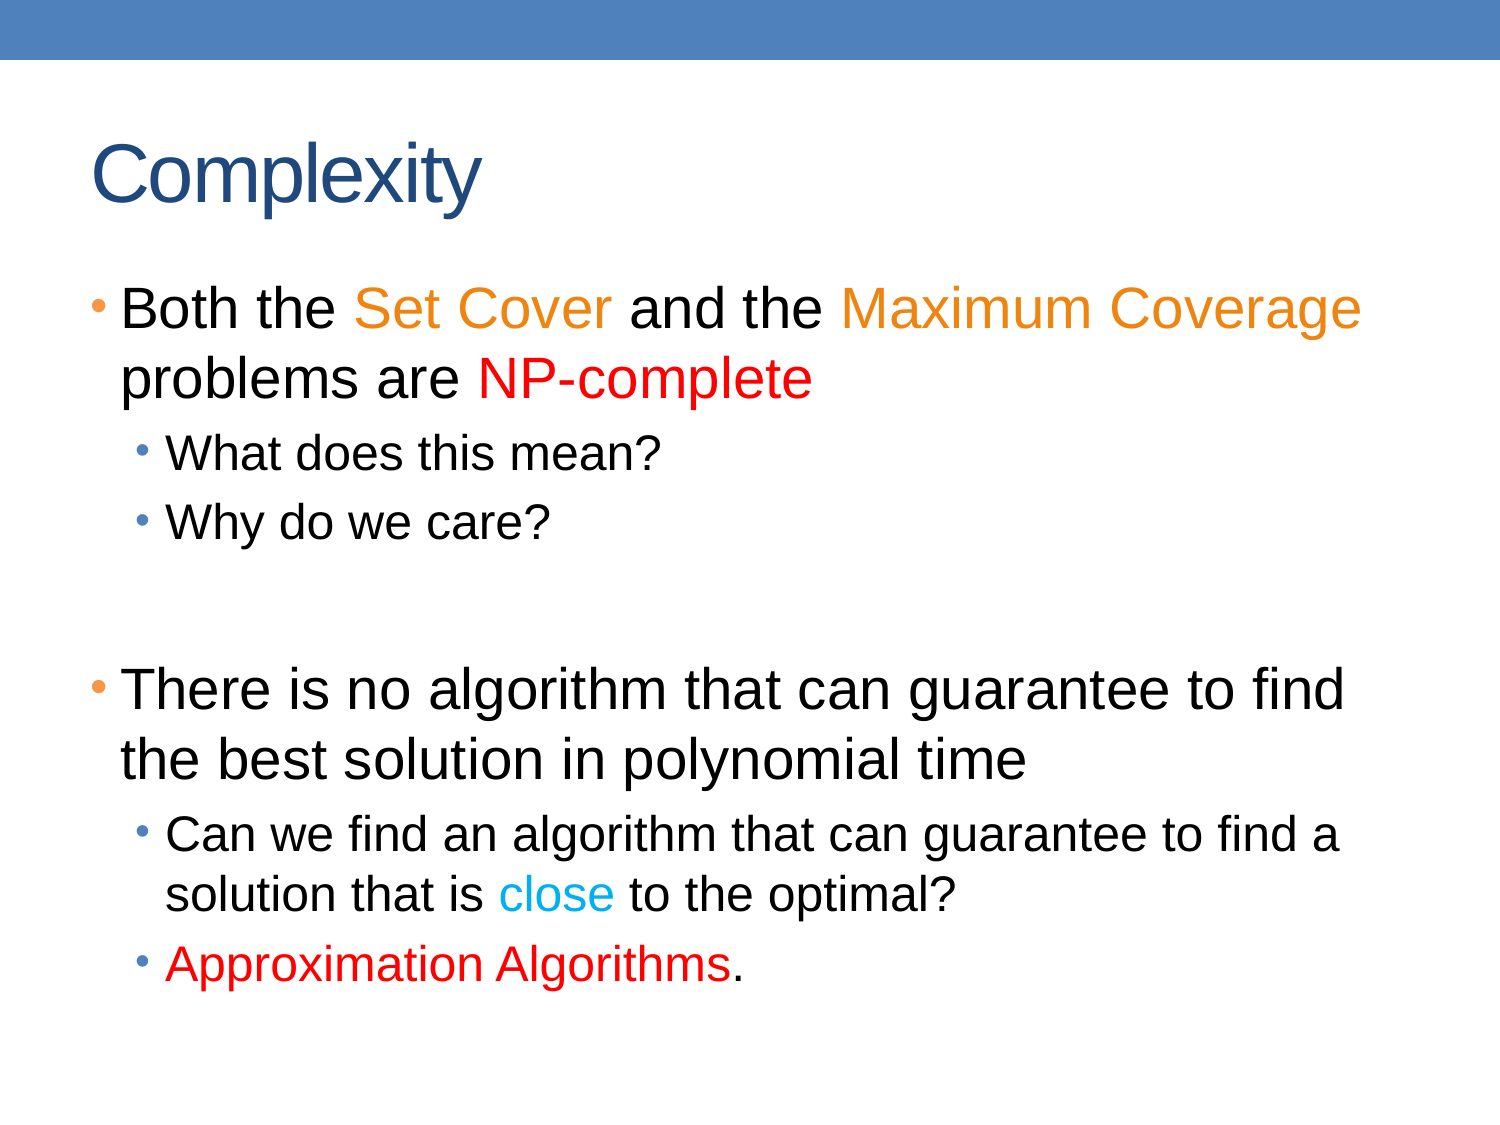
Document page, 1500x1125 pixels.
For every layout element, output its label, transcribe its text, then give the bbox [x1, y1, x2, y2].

list Both the Set Cover and the Maximum Coverage problems are NP-complete What does this mean? Why do we care? There is no algorithm that can guarantee to find the best solution in polynomial time Can we find an algorithm that can guarantee to find a solution that is close to the optimal? Approximation Algorithms. [75, 262, 1425, 1063]
title Complexity [75, 87, 1425, 250]
